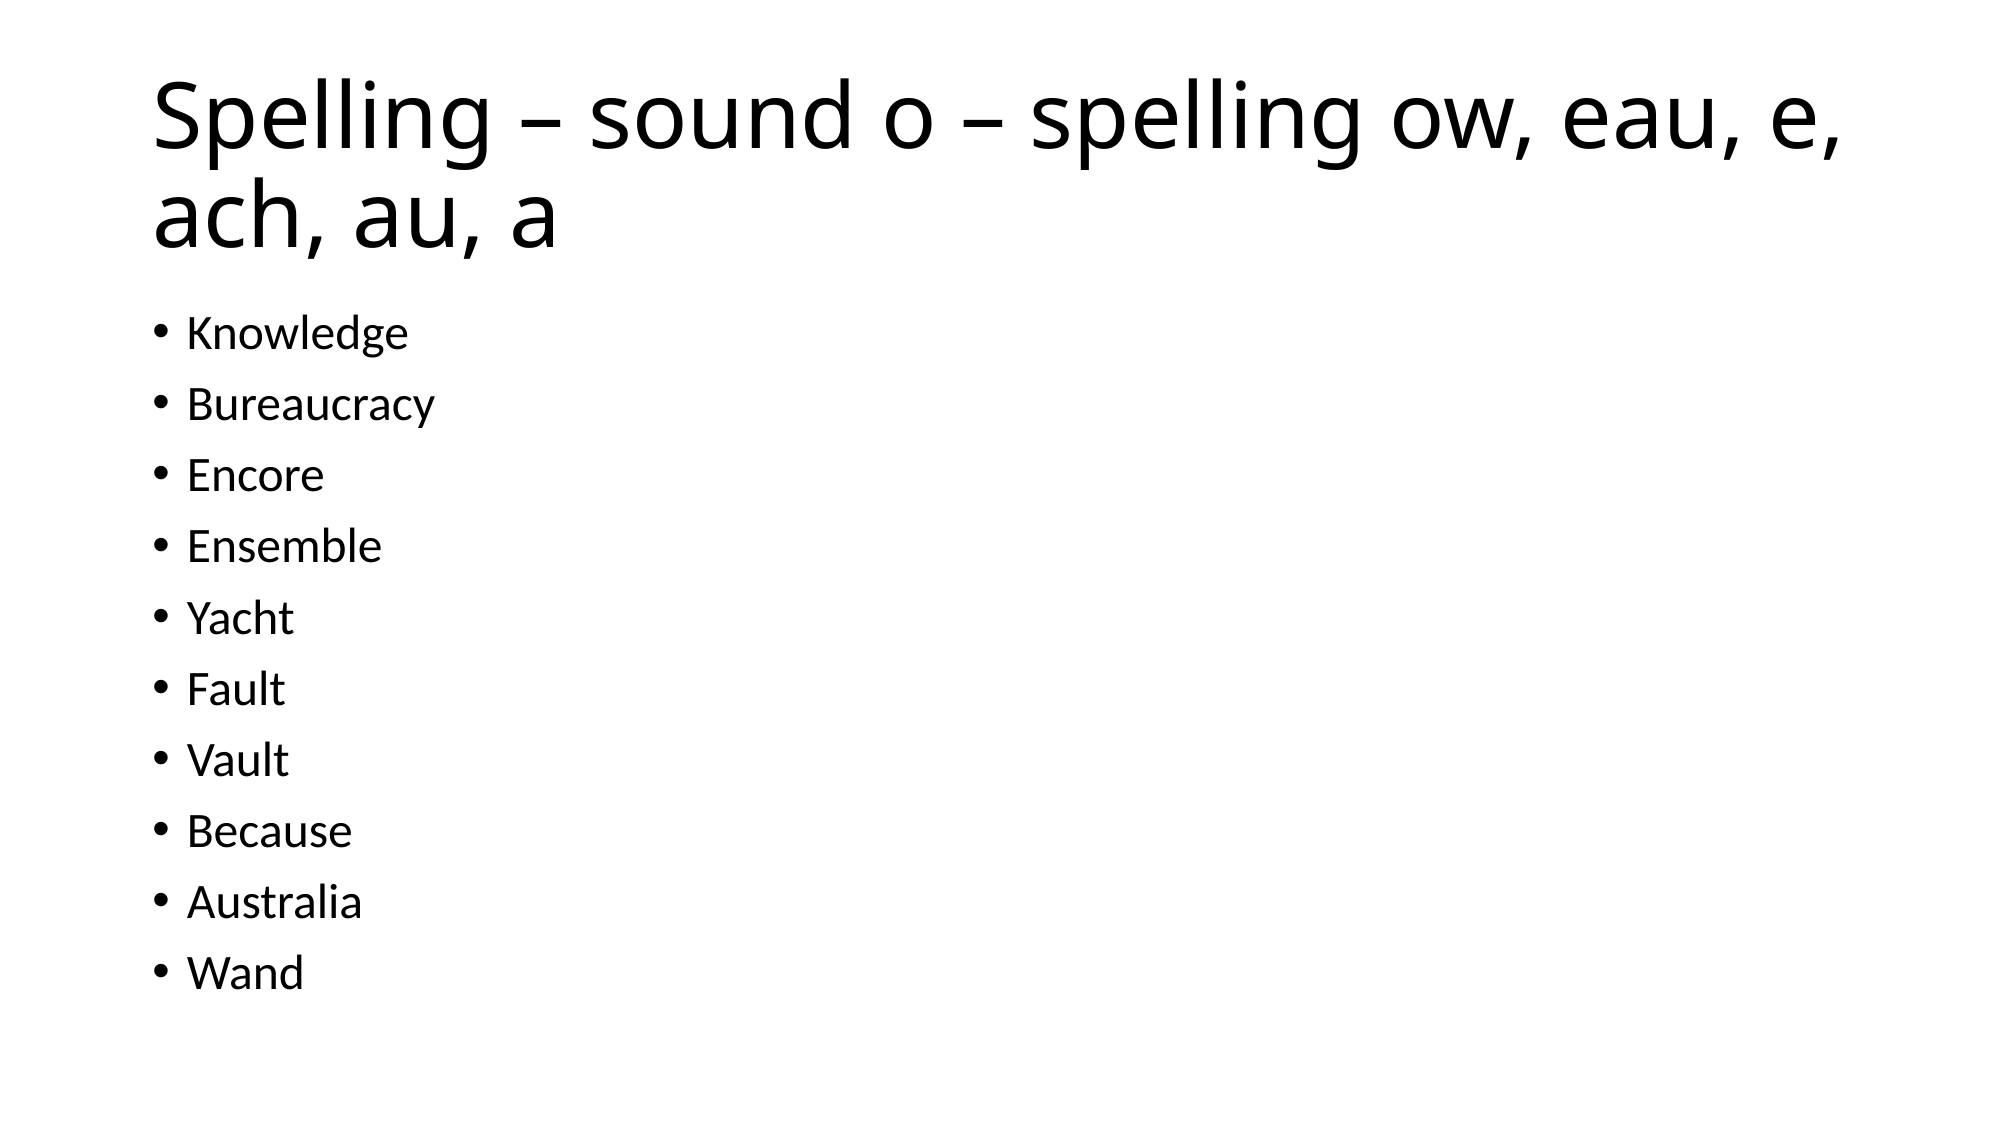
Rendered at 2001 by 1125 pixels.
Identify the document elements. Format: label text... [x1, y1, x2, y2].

list Knowledge Bureaucracy Encore Ensemble Yacht Fault Vault Because Australia Wand [137, 299, 1863, 1014]
title Spelling – sound o – spelling ow, eau, e, ach, au, a [137, 59, 1863, 278]
